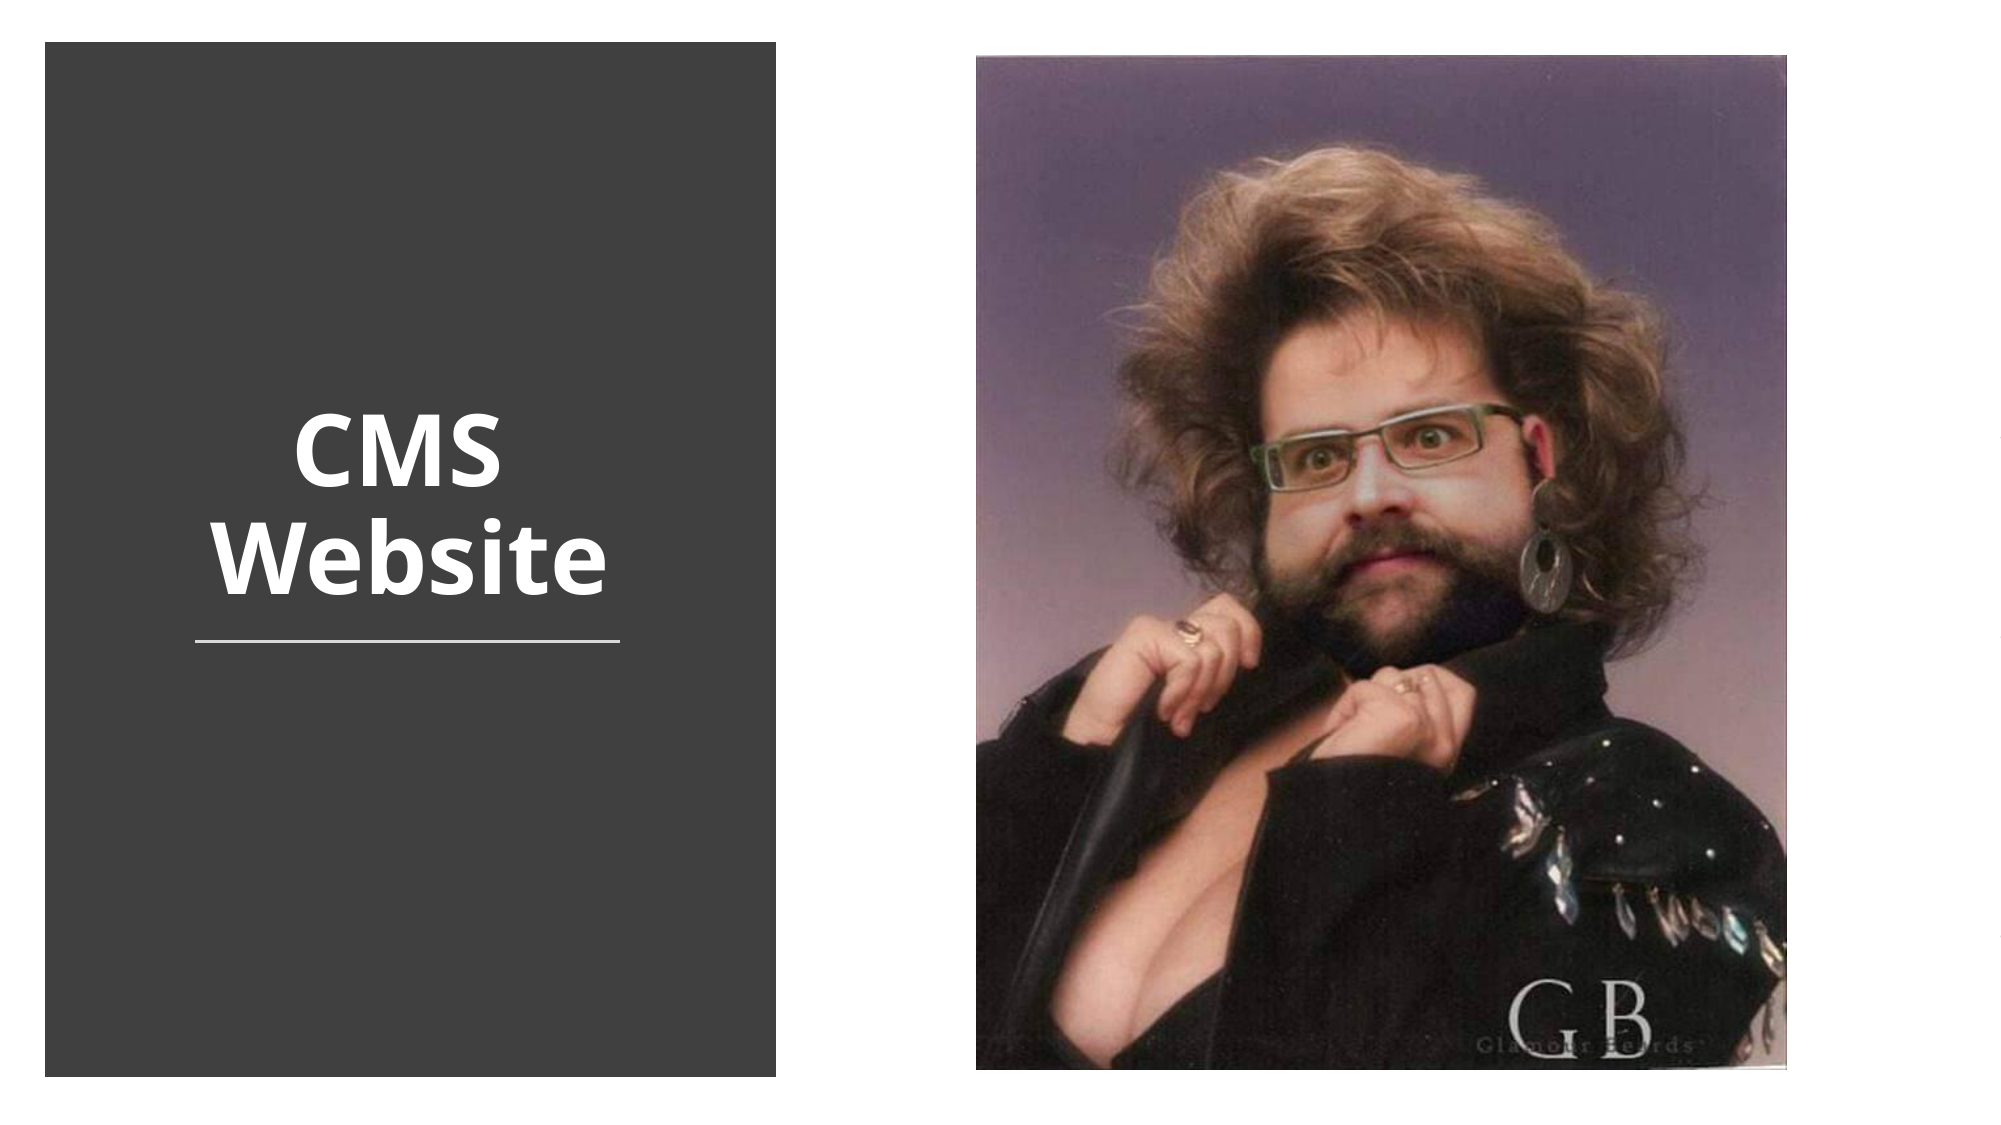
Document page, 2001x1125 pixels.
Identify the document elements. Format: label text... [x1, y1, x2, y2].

text_box [0, 0, 2000, 1125]
picture [975, 55, 1787, 1070]
title CMS Website [110, 149, 711, 624]
text_box [54, 52, 767, 1067]
